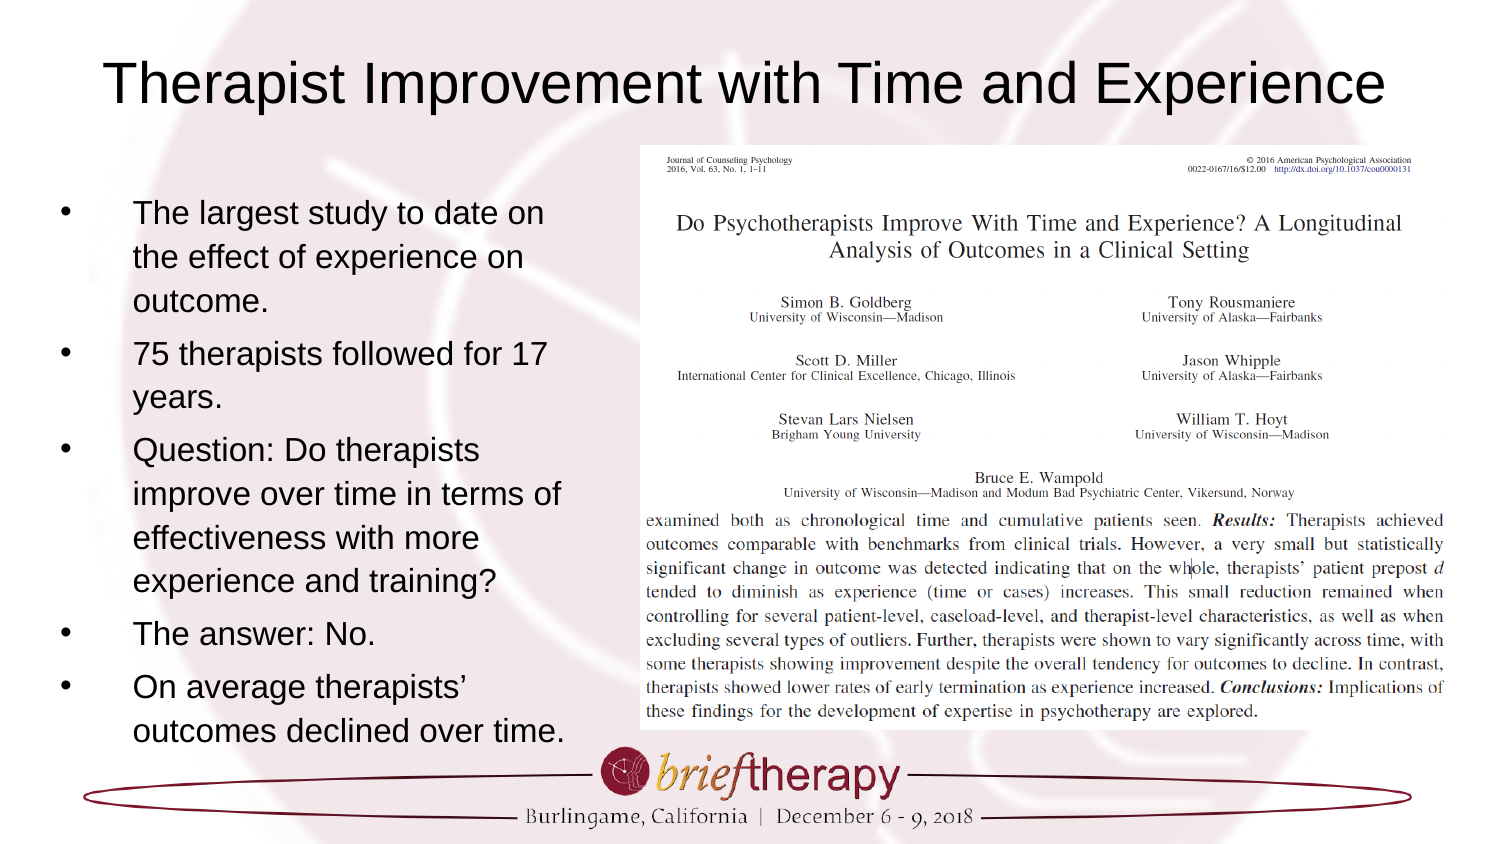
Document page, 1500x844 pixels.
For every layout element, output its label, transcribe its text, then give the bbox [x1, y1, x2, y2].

picture [0, 0, 1500, 844]
title Therapist Improvement with Time and Experience [45, 0, 1447, 160]
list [639, 145, 1447, 510]
list The largest study to date on the effect of experience on outcome. 75 therapists followed for 17 years. Question: Do therapists improve over time in terms of effectiveness with more experience and training? The answer: No. On average therapists’ outcomes declined over time. [45, 180, 593, 791]
